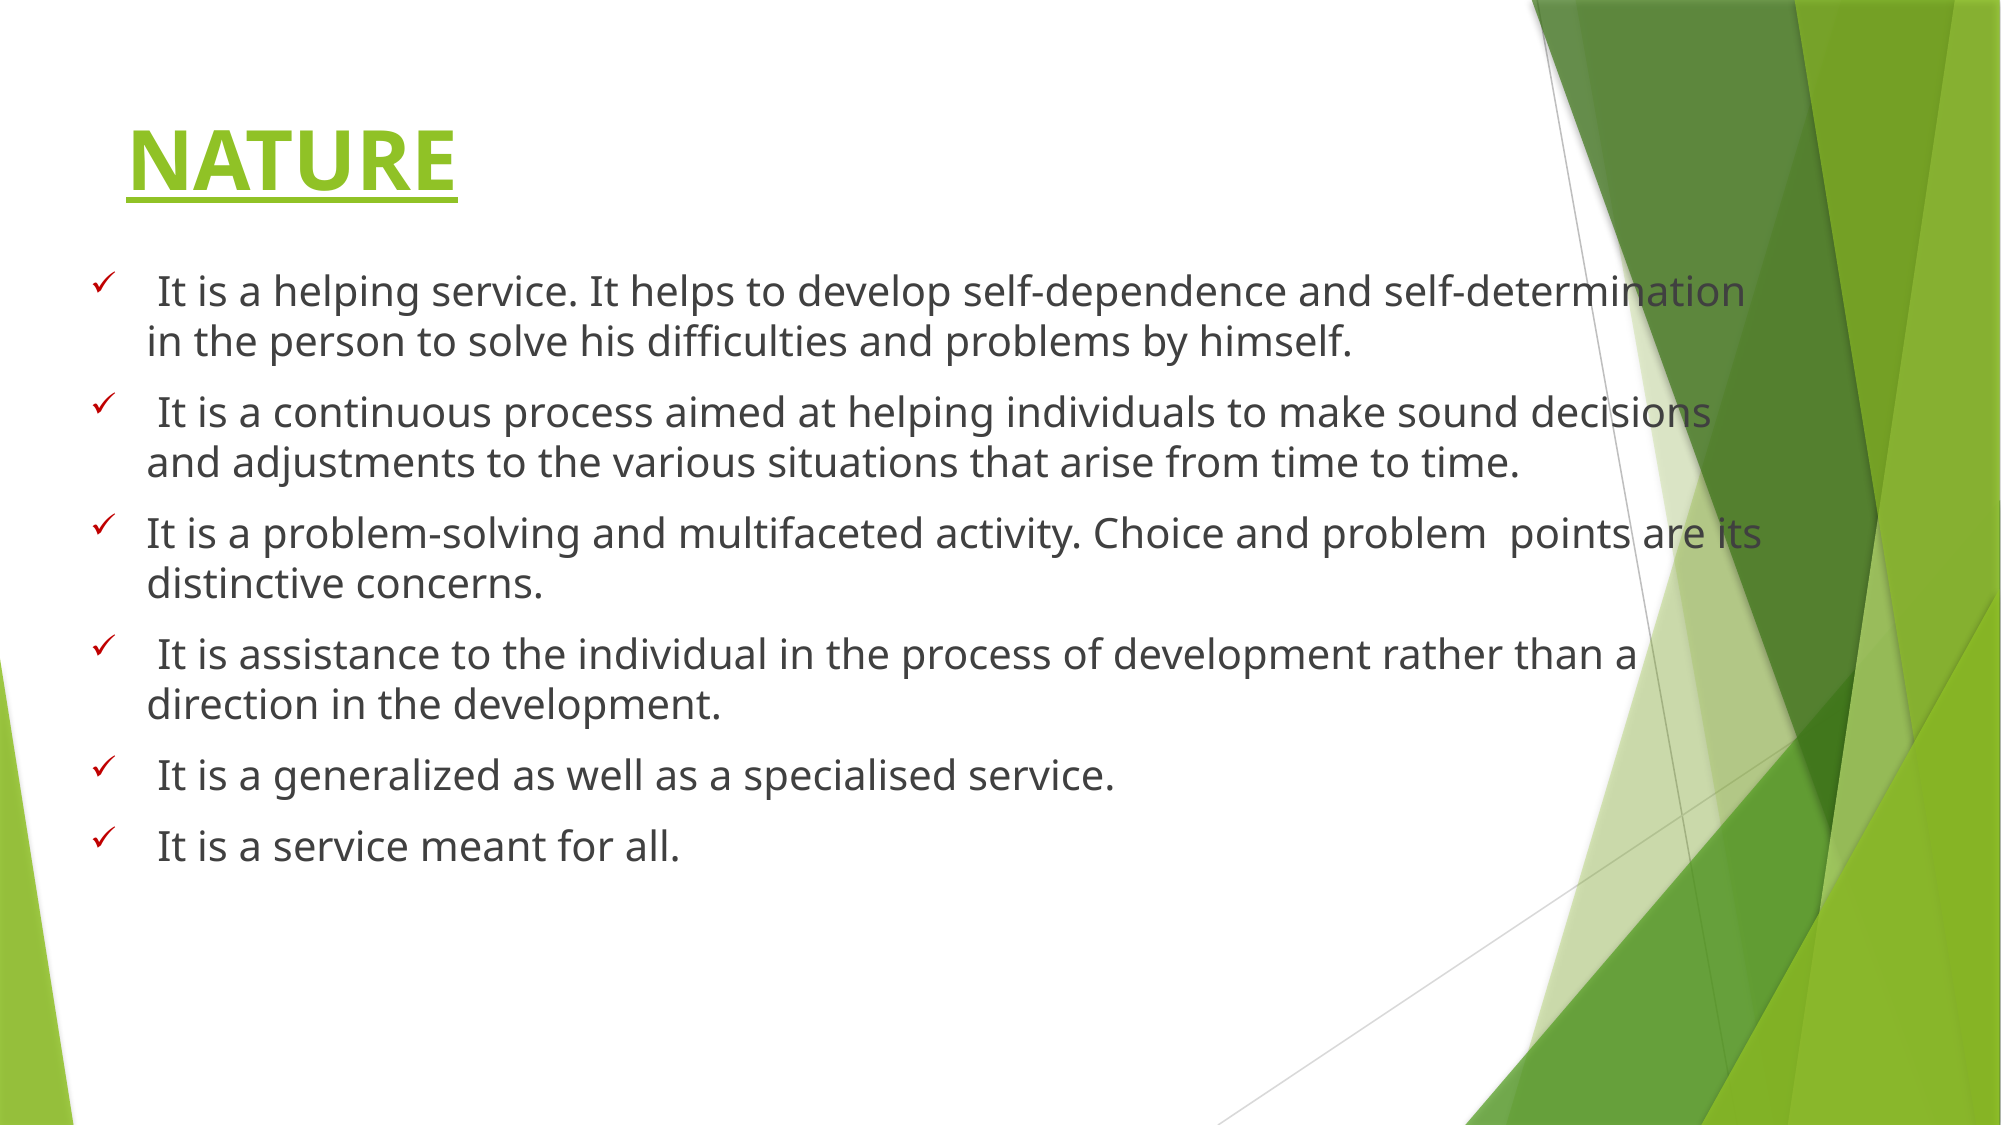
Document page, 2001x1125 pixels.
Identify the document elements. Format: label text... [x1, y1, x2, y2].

list It is a helping service. It helps to develop self-dependence and self-determination in the person to solve his difficulties and problems by himself. It is a continuous process aimed at helping individuals to make sound decisions and adjustments to the various situations that arise from time to time. It is a problem-solving and multifaceted activity. Choice and problem points are its distinctive concerns. It is assistance to the individual in the process of development rather than a direction in the development. It is a generalized as well as a specialised service. It is a service meant for all. [75, 257, 1798, 1057]
title NATURE [111, 99, 1522, 257]
